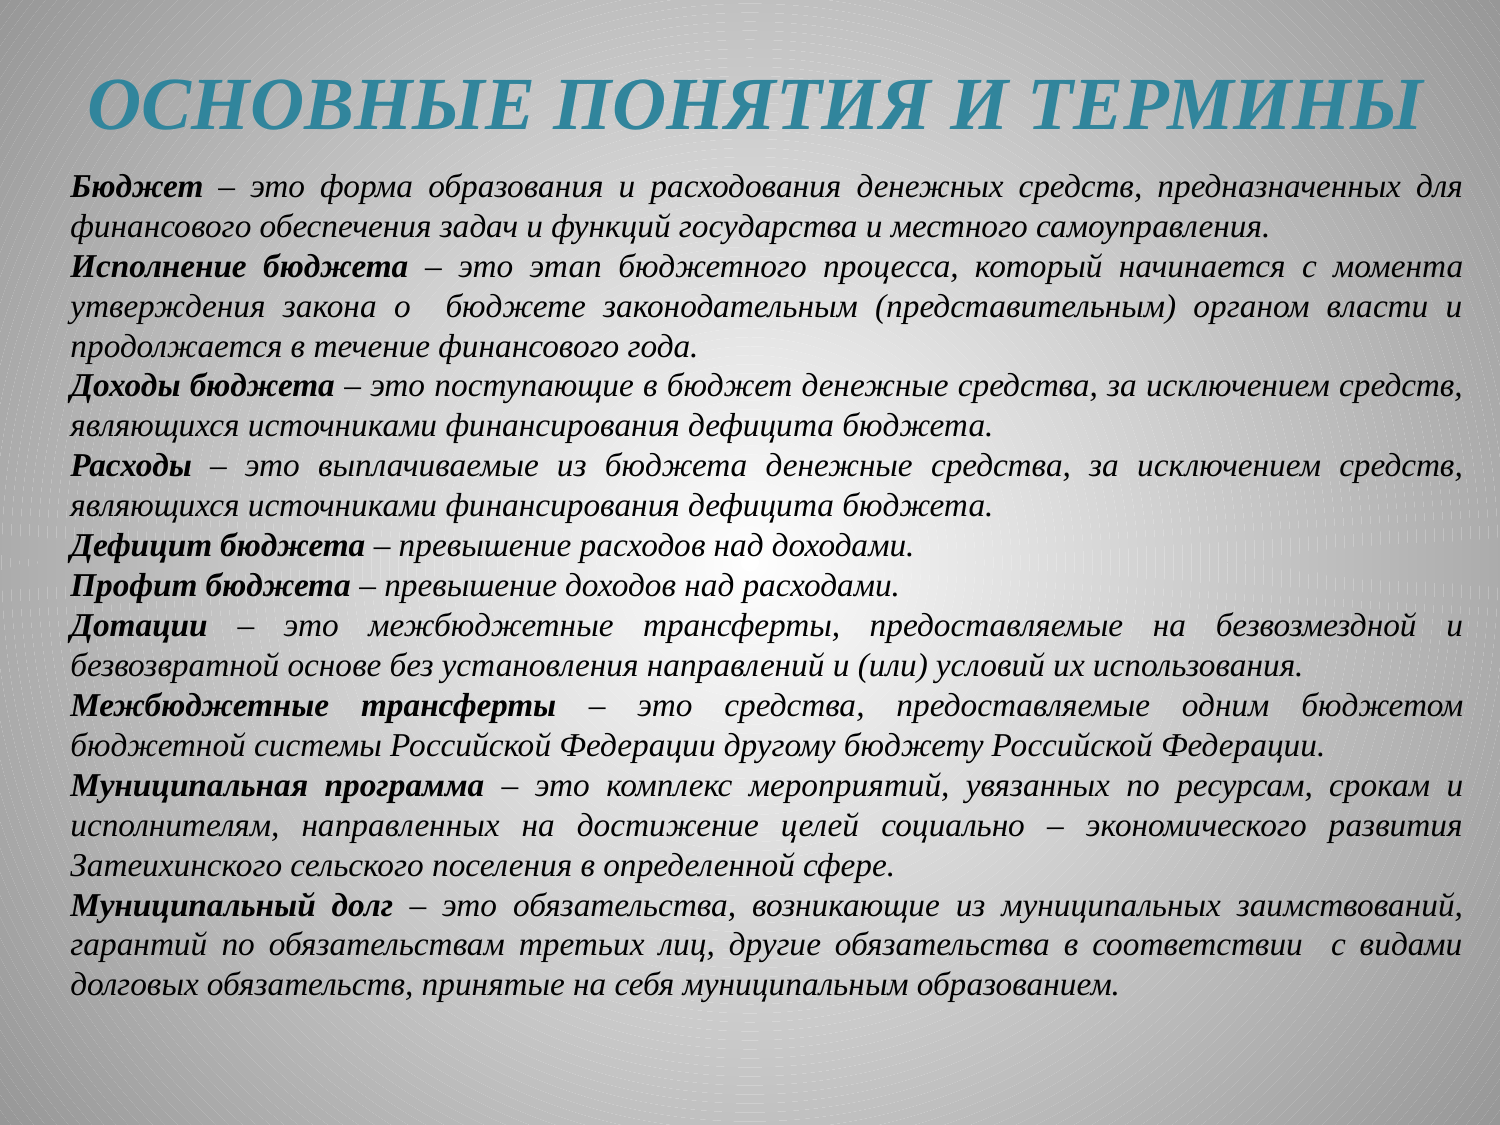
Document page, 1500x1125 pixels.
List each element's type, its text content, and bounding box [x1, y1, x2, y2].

list Бюджет – это форма образования и расходования денежных средств, предназначенных для финансового обеспечения задач и функций государства и местного самоуправления. Исполнение бюджета – это этап бюджетного процесса, который начинается с момента утверждения закона о бюджете законодательным (представительным) органом власти и продолжается в течение финансового года. Доходы бюджета – это поступающие в бюджет денежные средства, за исключением средств, являющихся источниками финансирования дефицита бюджета. Расходы – это выплачиваемые из бюджета денежные средства, за исключением средств, являющихся источниками финансирования дефицита бюджета. Дефицит бюджета – превышение расходов над доходами. Профит бюджета – превышение доходов над расходами. Дотации – это межбюджетные трансферты, предоставляемые на безвозмездной и безвозвратной основе без установления направлений и (или) условий их использования. Межбюджетные трансферты – это средства, предоставляемые одним бюджетом бюджетной системы Российской Федерации другому бюджету Российской Федерации. Муниципальная программа – это комплекс мероприятий, увязанных по ресурсам, срокам и исполнителям, направленных на достижение целей социально – экономического развития Затеихинского сельского поселения в определенной сфере. Муниципальный долг – это обязательства, возникающие из муниципальных заимствований, гарантий по обязательствам третьих лиц, другие обязательства в соответствии с видами долговых обязательств, принятые на себя муниципальным образованием. [70, 164, 1465, 1090]
title ОСНОВНЫЕ ПОНЯТИЯ И ТЕРМИНЫ [70, 46, 1442, 164]
